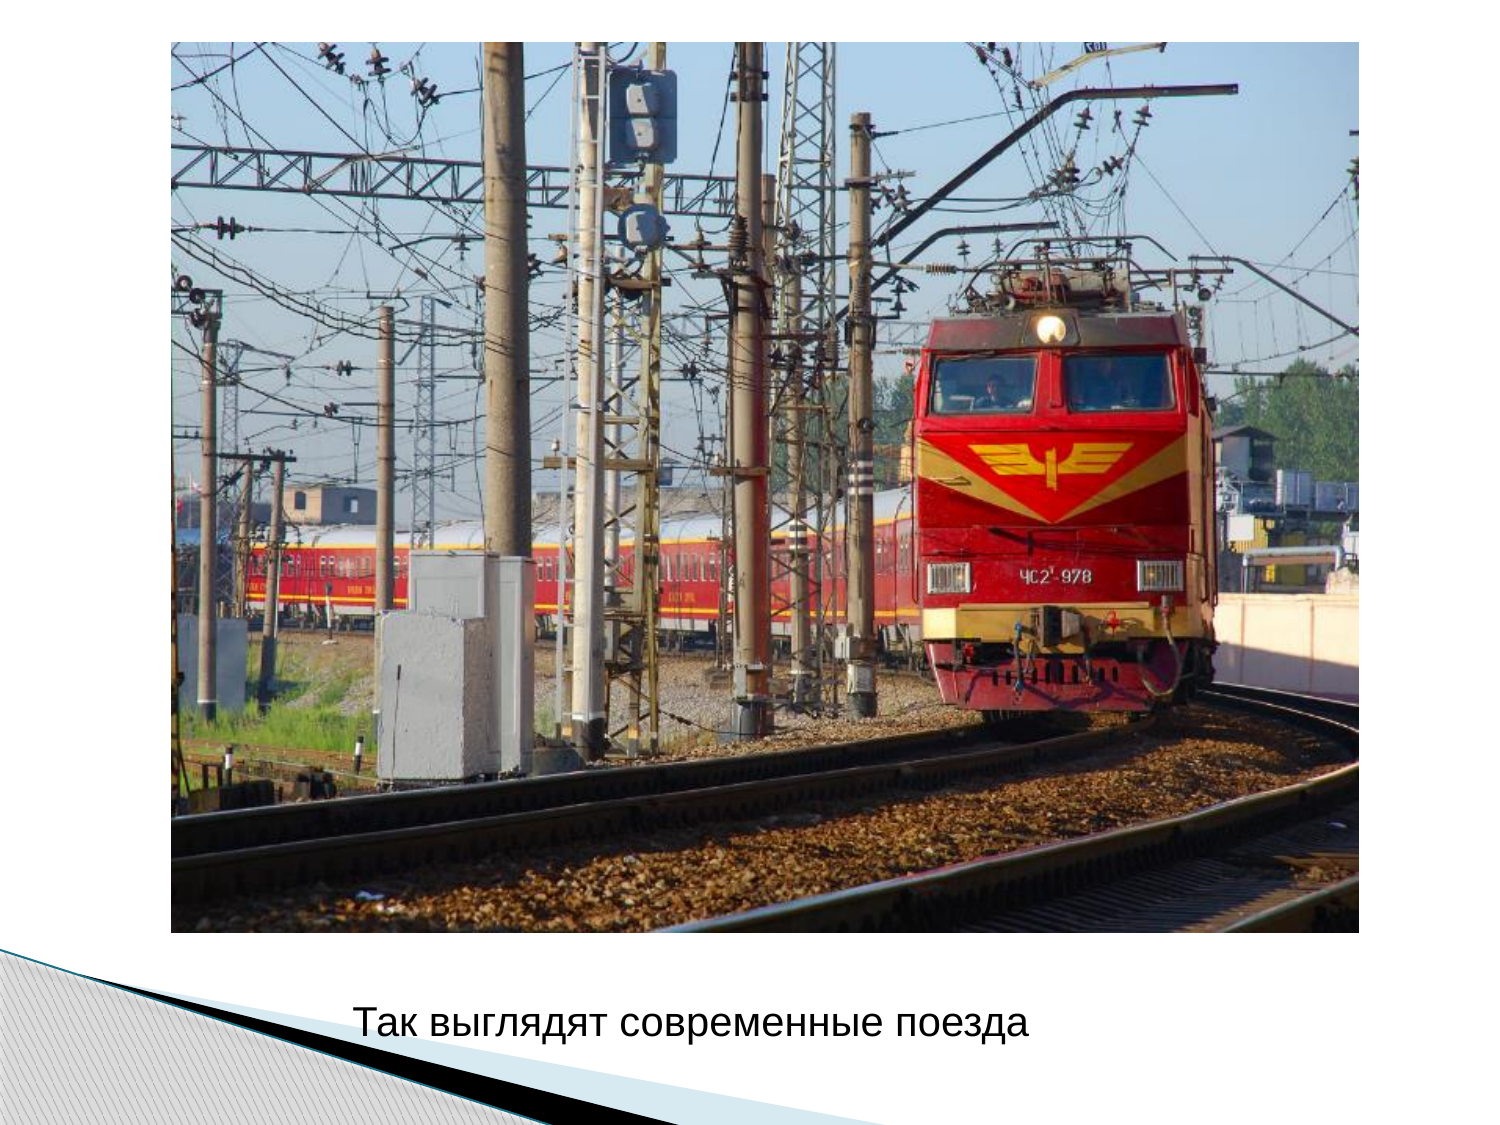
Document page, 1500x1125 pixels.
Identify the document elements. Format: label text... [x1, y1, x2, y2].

picture [170, 42, 1359, 934]
text_box Так выглядят современные поезда [76, 987, 1306, 1053]
